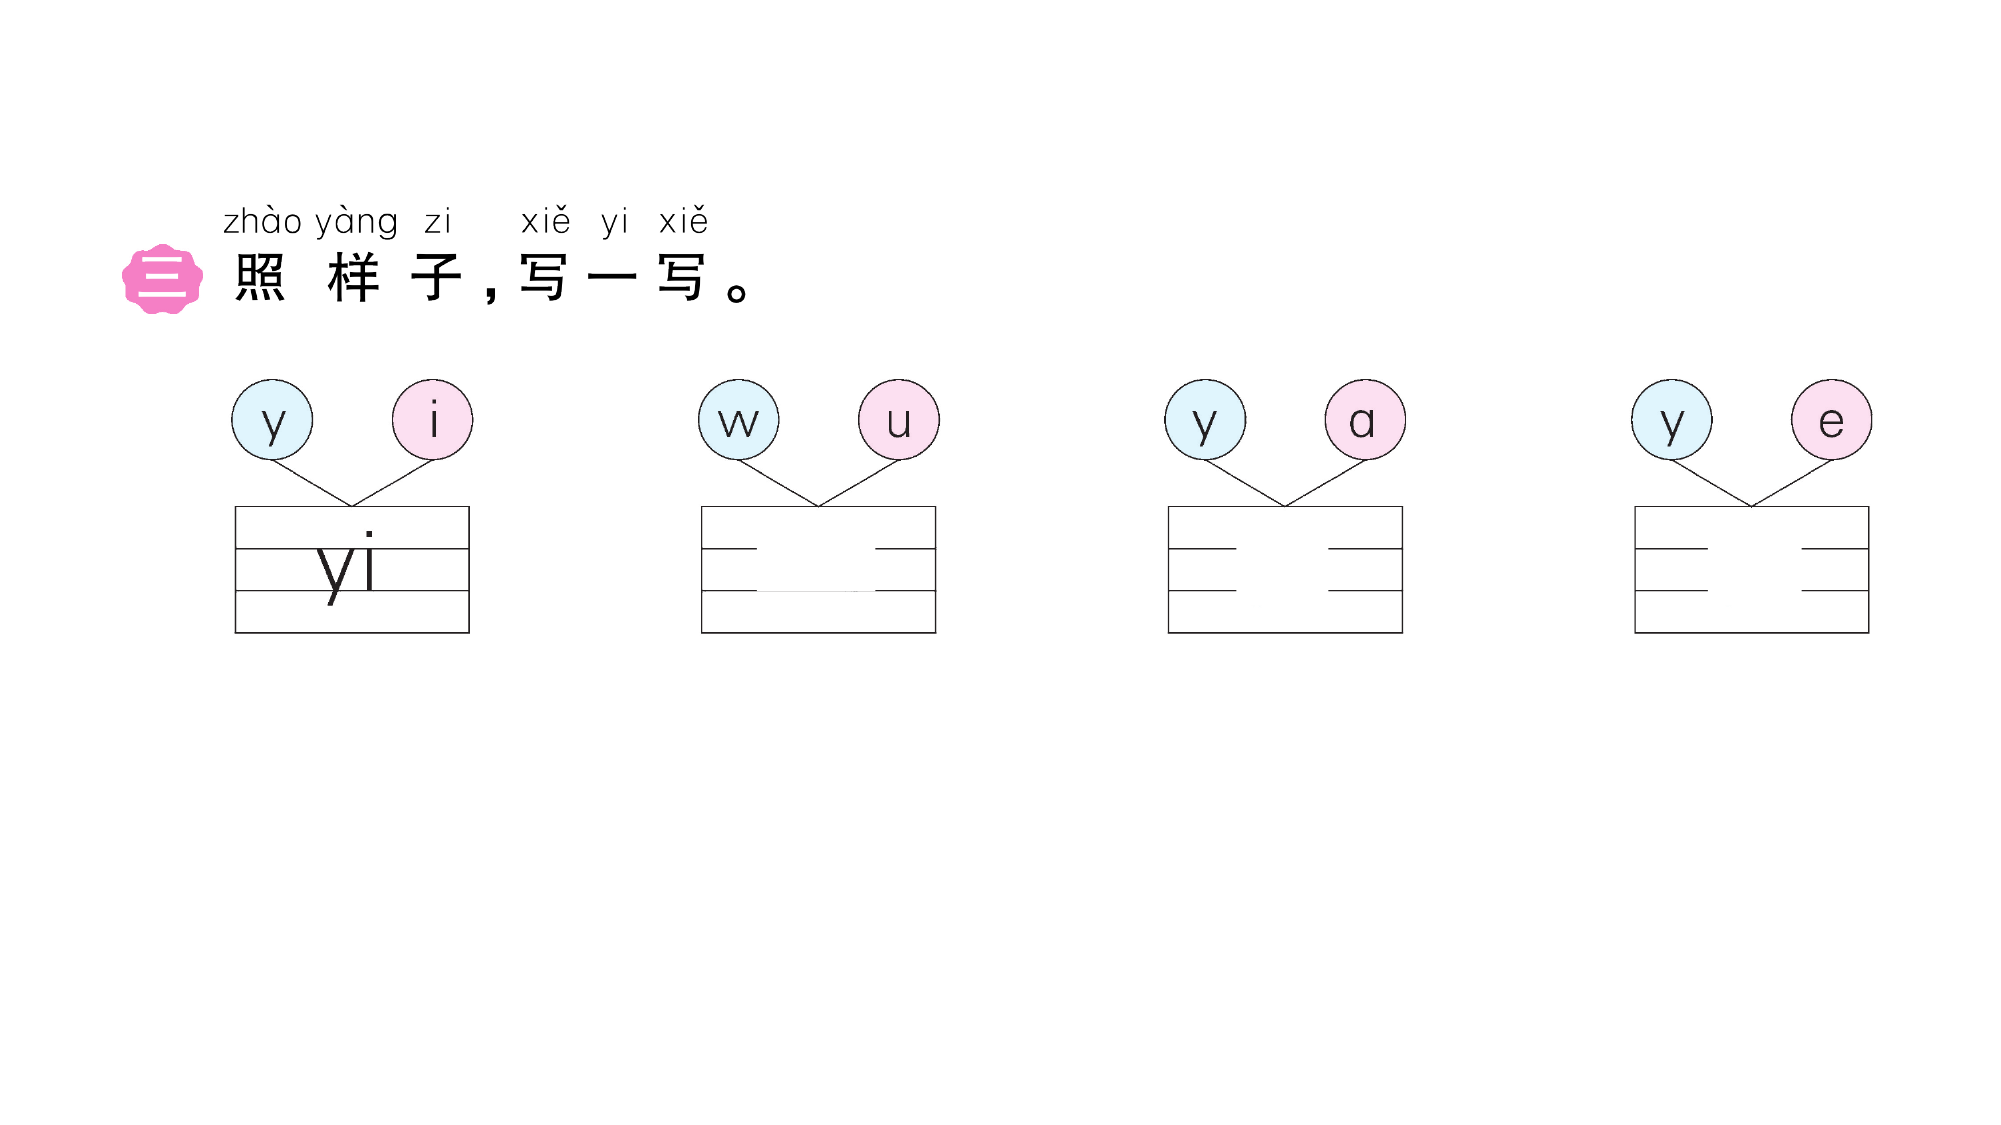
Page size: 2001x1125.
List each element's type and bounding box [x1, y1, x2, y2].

picture [118, 177, 2000, 670]
